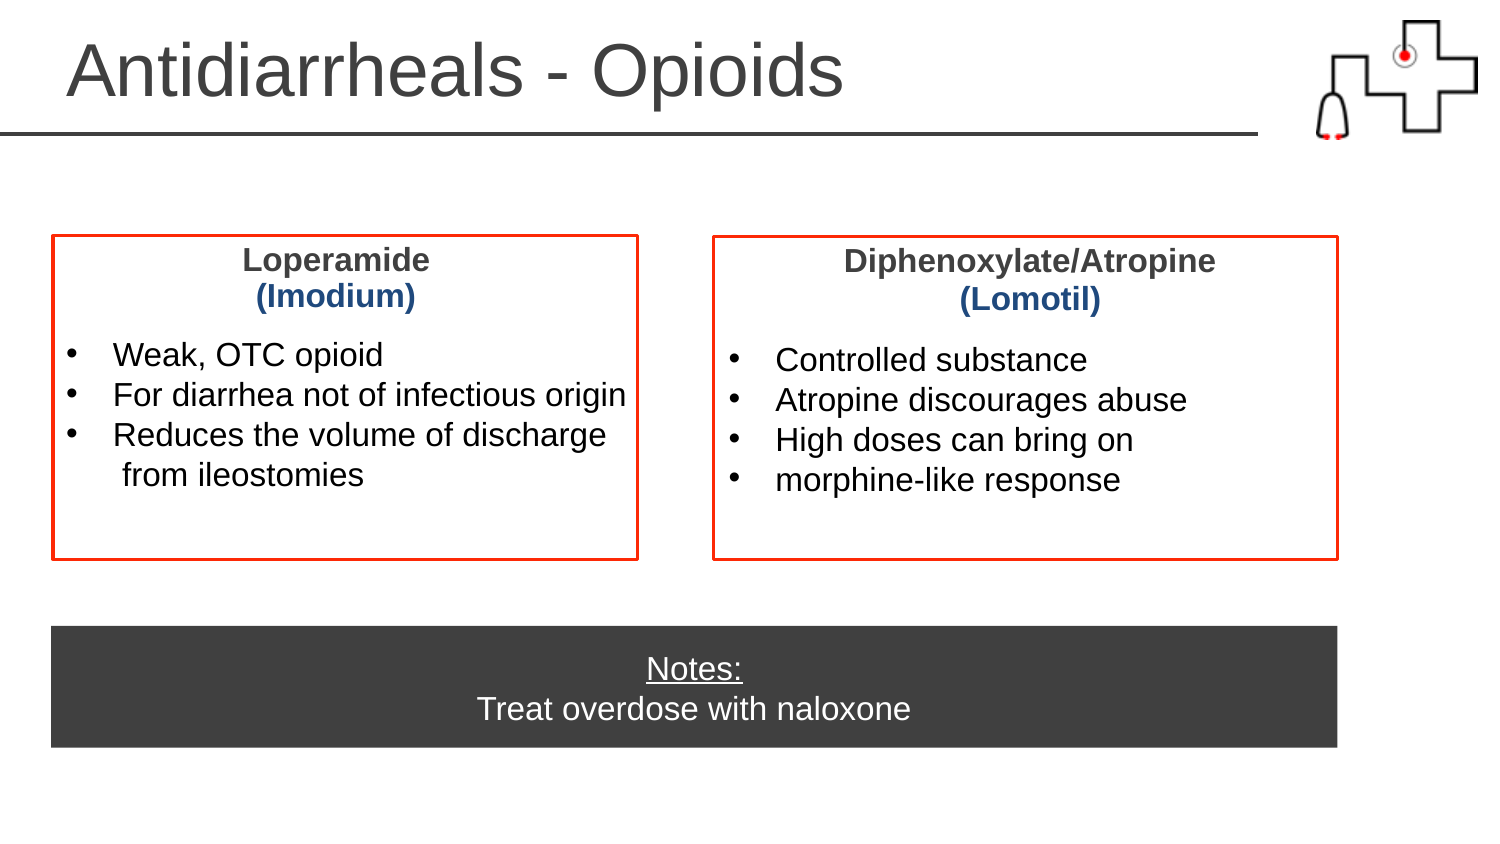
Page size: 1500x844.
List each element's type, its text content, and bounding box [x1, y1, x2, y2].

text_box Loperamide [62, 240, 610, 277]
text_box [723, 246, 1338, 360]
text_box Notes: Treat overdose with naloxone [49, 624, 1339, 750]
text_box [712, 234, 1340, 561]
text_box (Imodium) [28, 281, 643, 308]
text_box [51, 234, 639, 281]
text_box [51, 308, 639, 325]
text_box Antidiarrheals - Opioids [51, 19, 1256, 115]
text_box Controlled substance Atropine discourages abuse High doses can bring on morphine-like response [713, 330, 1348, 665]
picture [1316, 20, 1478, 140]
text_box Weak, OTC opioid For diarrhea not of infectious origin Reduces the volume of discharge from ileostomies [51, 325, 666, 581]
